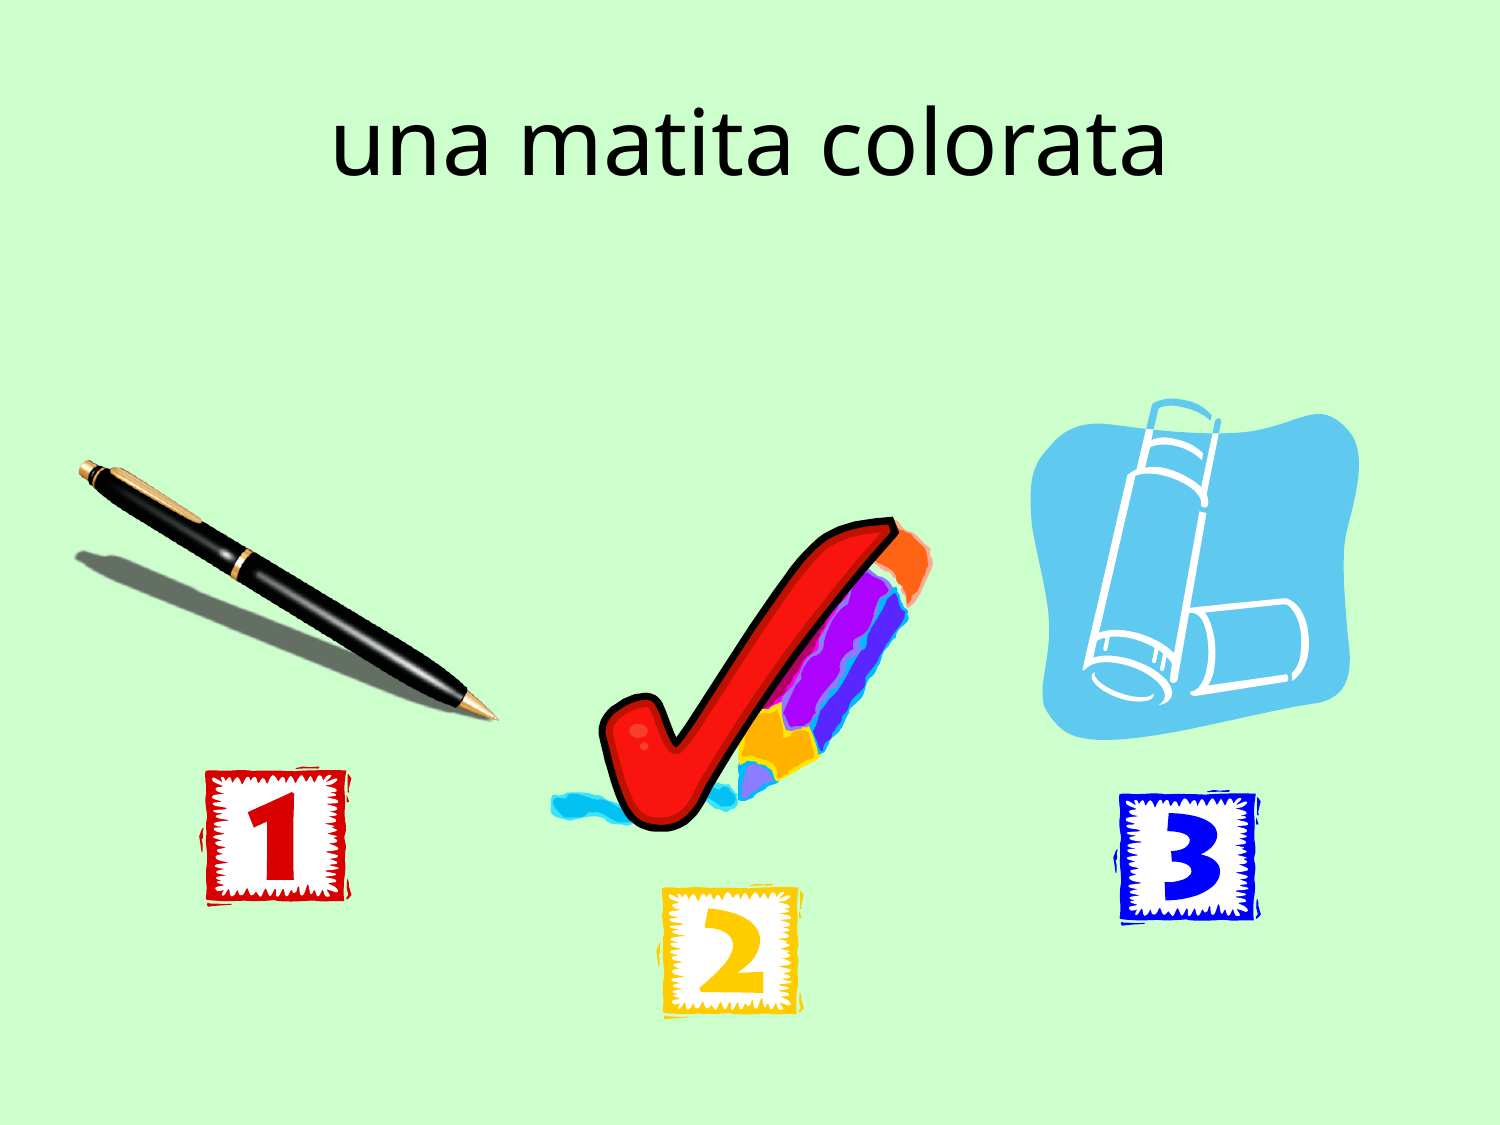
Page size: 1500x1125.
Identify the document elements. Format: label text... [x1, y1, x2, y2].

picture [198, 766, 352, 907]
picture [656, 883, 805, 1020]
picture [1113, 789, 1262, 926]
picture [548, 515, 938, 833]
picture [67, 456, 505, 727]
text_box una matita colorata [75, 45, 1425, 233]
picture [1030, 398, 1360, 741]
text_box [75, 262, 1425, 1005]
